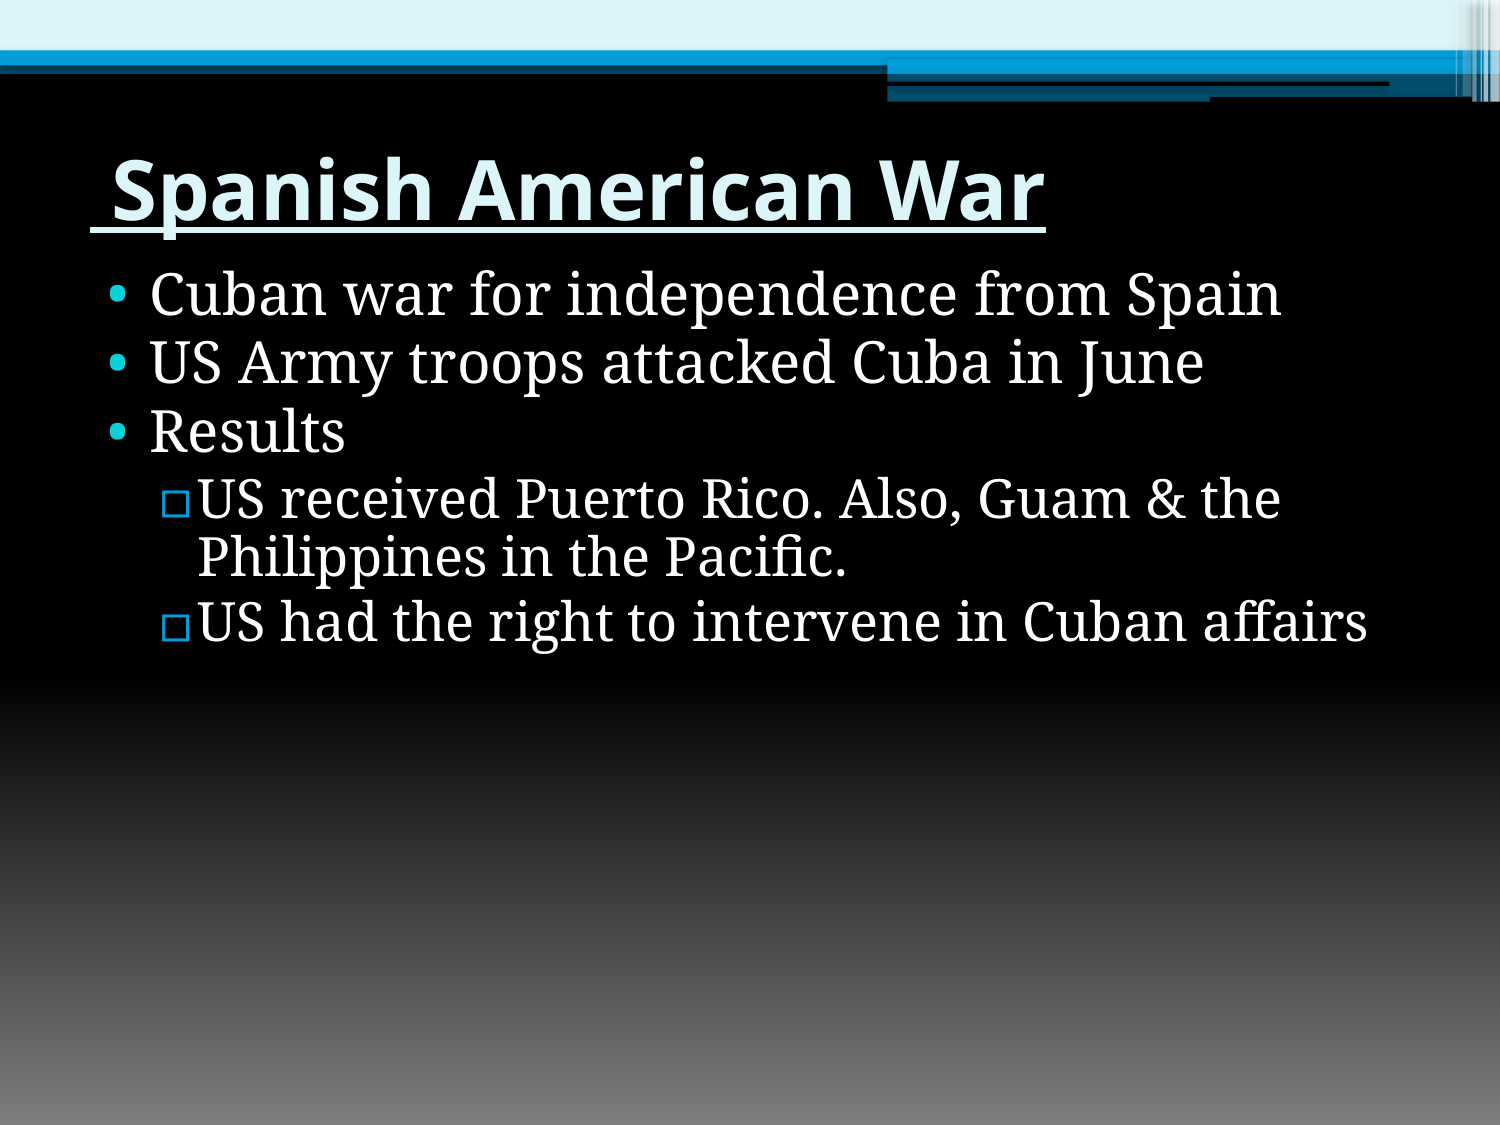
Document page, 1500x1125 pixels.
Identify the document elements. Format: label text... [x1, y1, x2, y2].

title Spanish American War [75, 99, 1425, 249]
list Cuban war for independence from Spain US Army troops attacked Cuba in June Results US received Puerto Rico. Also, Guam & the Philippines in the Pacific. US had the right to intervene in Cuban affairs [75, 249, 1425, 1029]
